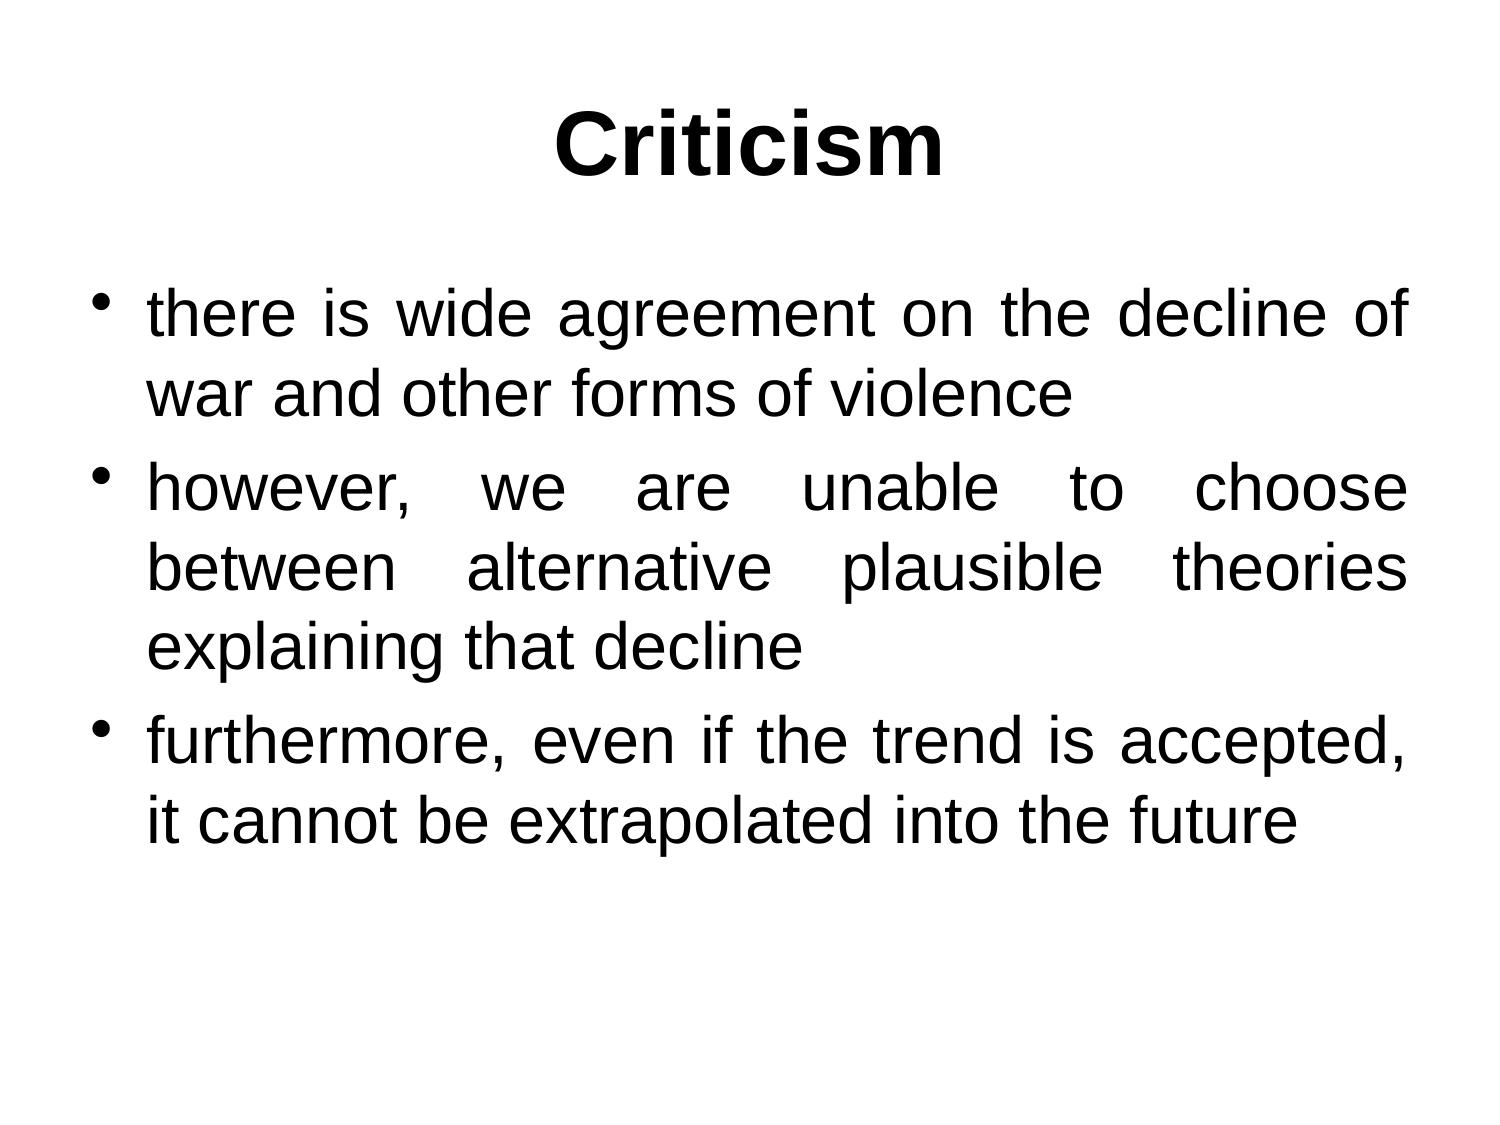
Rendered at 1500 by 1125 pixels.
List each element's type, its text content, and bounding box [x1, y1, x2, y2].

list there is wide agreement on the decline of war and other forms of violence however, we are unable to choose between alternative plausible theories explaining that decline furthermore, even if the trend is accepted, it cannot be extrapolated into the future [75, 262, 1425, 1005]
title Criticism [75, 45, 1425, 233]
